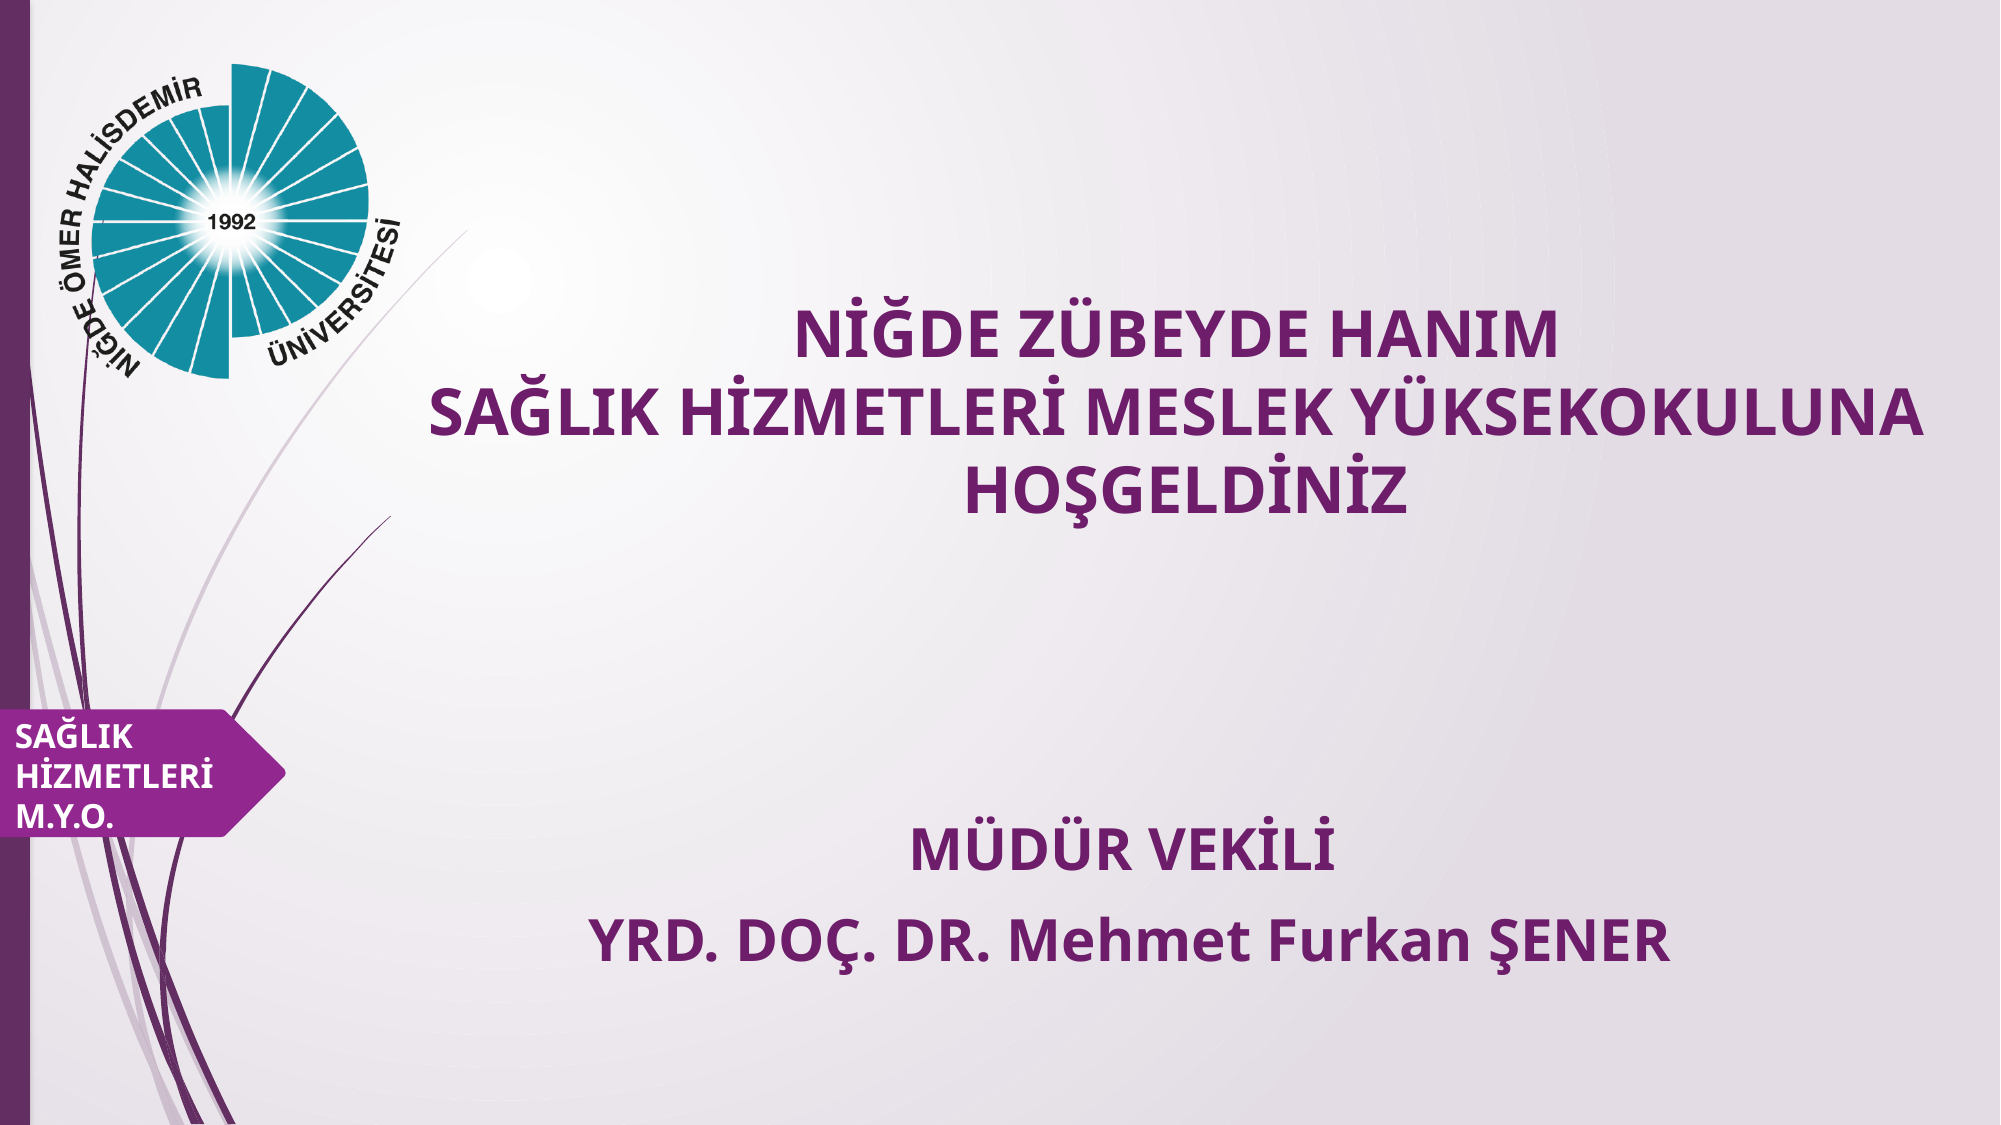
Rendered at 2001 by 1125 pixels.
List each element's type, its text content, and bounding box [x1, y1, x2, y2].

picture [18, 27, 440, 415]
text_box SAĞLIK HİZMETLERİ M.Y.O. [0, 708, 254, 843]
title NİĞDE ZÜBEYDE HANIM SAĞLIK HİZMETLERİ MESLEK YÜKSEKOKULUNA HOŞGELDİNİZ [398, 147, 1972, 805]
subtitle MÜDÜR VEKİLİ YRD. DOÇ. DR. Mehmet Furkan ŞENER [398, 805, 1862, 1043]
